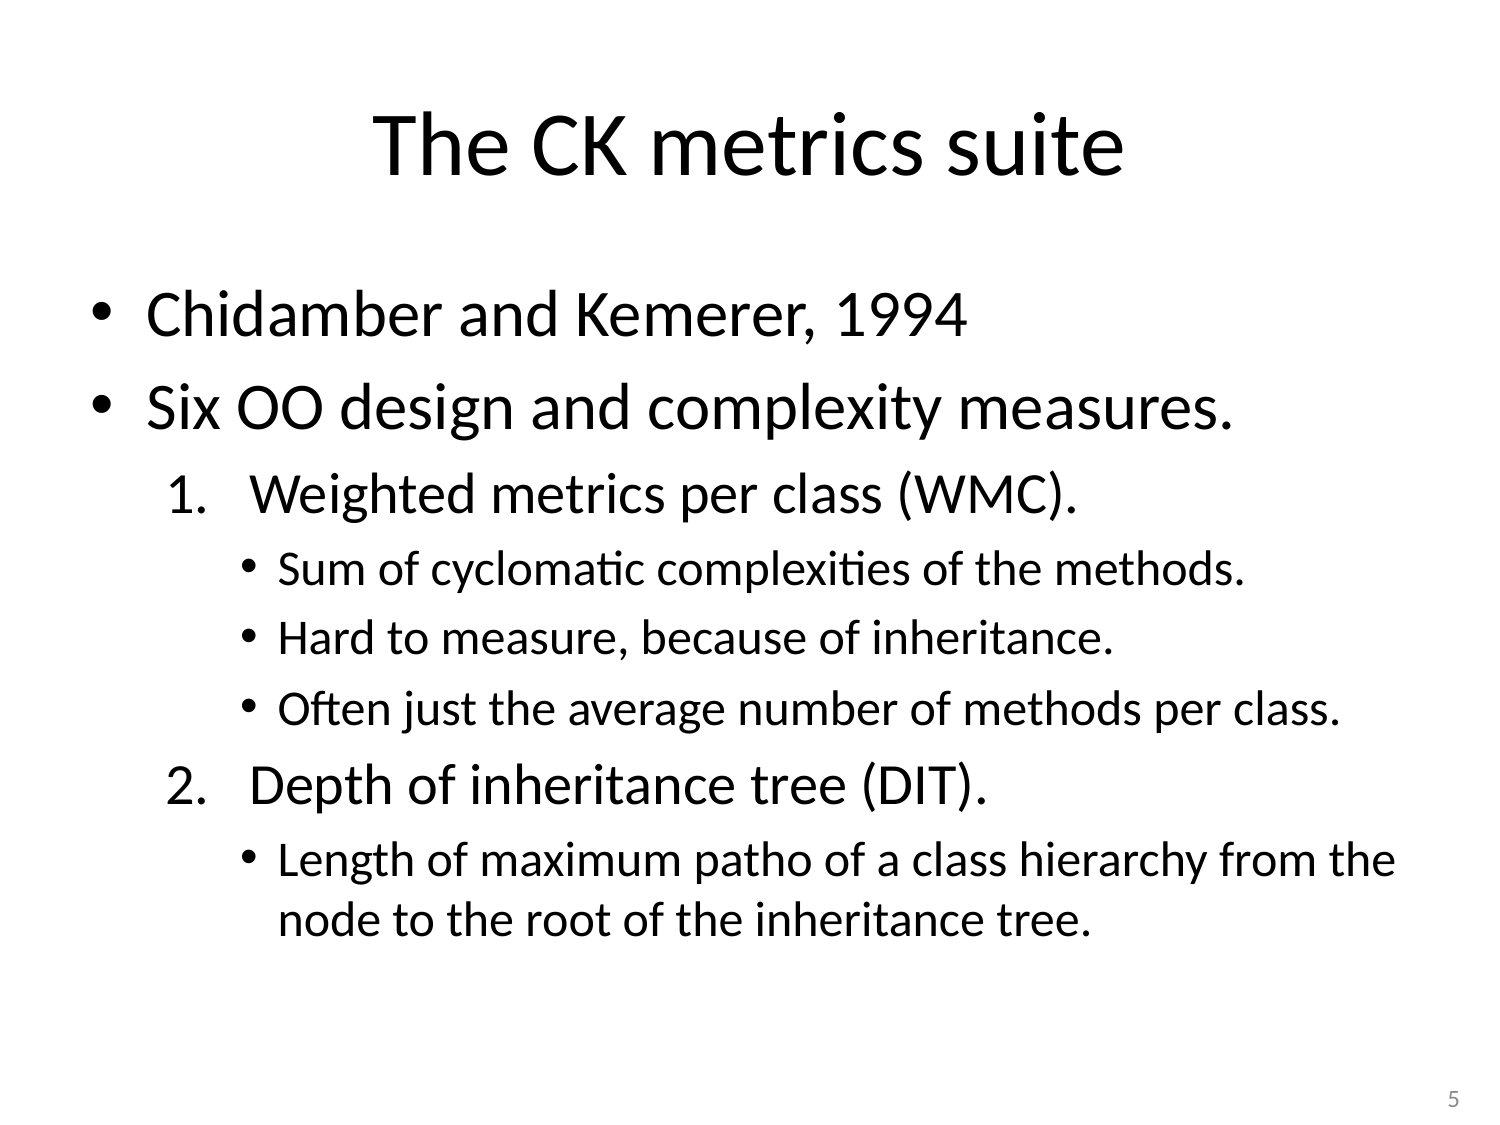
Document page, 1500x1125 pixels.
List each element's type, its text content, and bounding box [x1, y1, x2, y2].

list Chidamber and Kemerer, 1994 Six OO design and complexity measures. Weighted metrics per class (WMC). Sum of cyclomatic complexities of the methods. Hard to measure, because of inheritance. Often just the average number of methods per class. Depth of inheritance tree (DIT). Length of maximum patho of a class hierarchy from the node to the root of the inheritance tree. [75, 262, 1425, 1005]
title The CK metrics suite [75, 45, 1425, 233]
